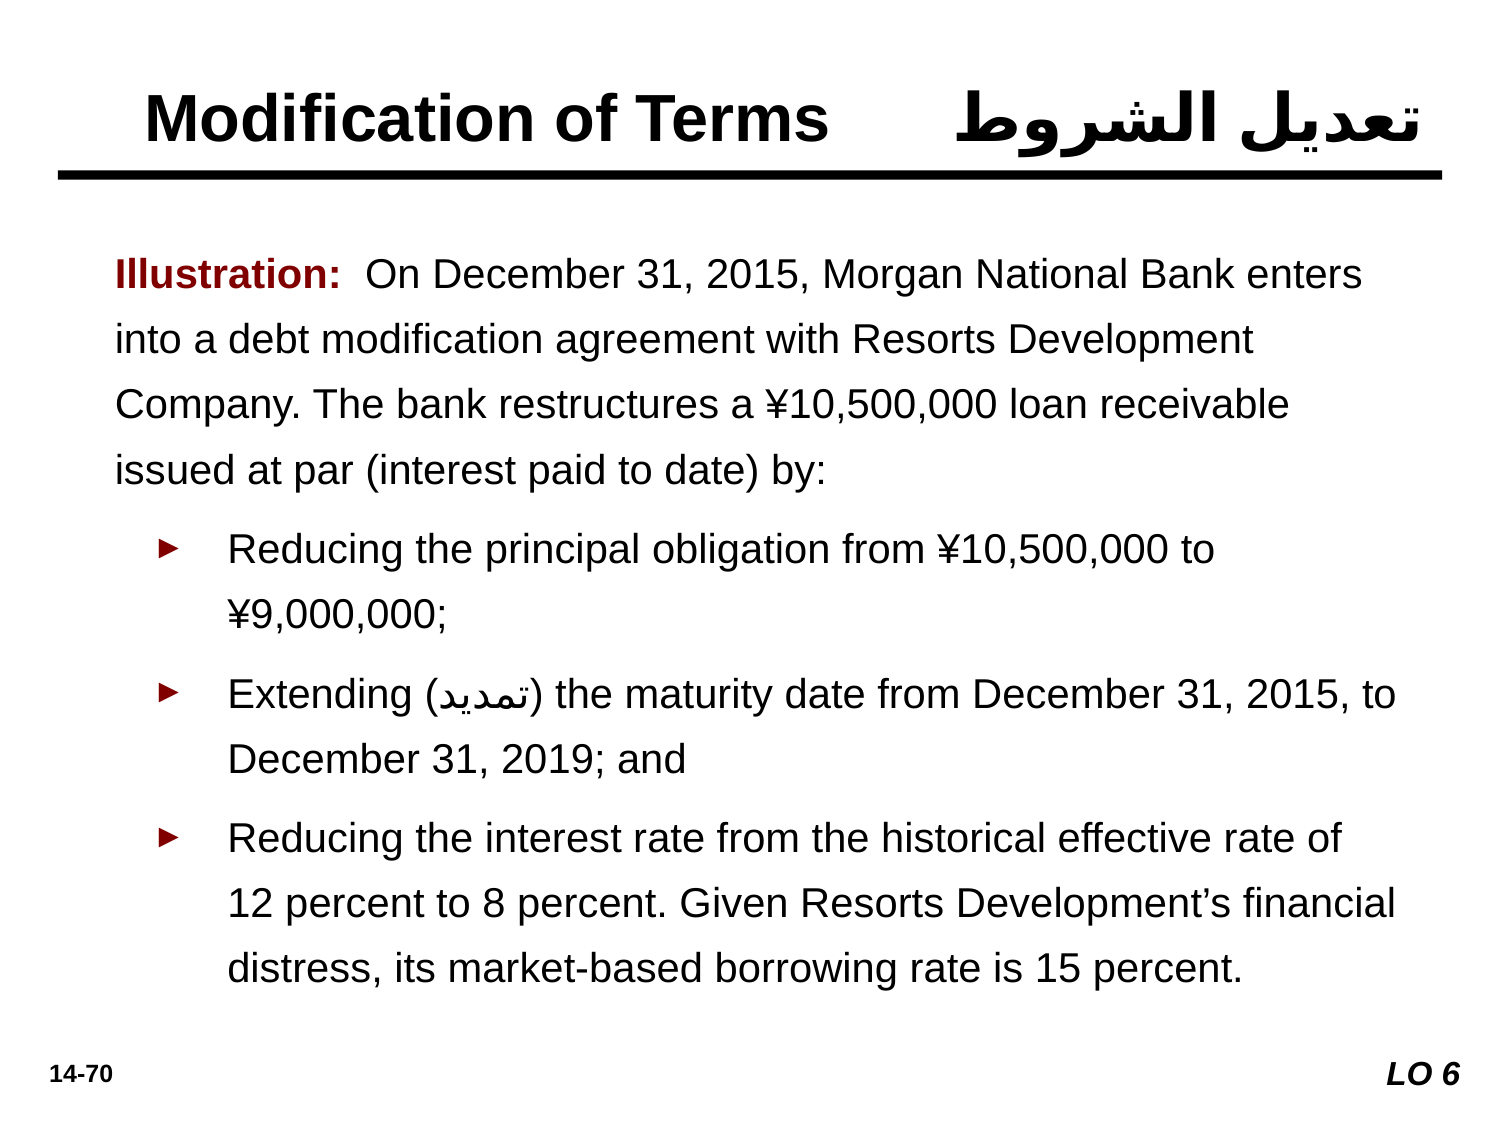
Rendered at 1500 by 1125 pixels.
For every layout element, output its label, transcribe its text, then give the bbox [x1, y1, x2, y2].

text_box LO 6 [1324, 1044, 1475, 1100]
text_box Illustration: On December 31, 2015, Morgan National Bank enters into a debt modification agreement with Resorts Development Company. The bank restructures a ¥10,500,000 loan receivable issued at par (interest paid to date) by: Reducing the principal obligation from ¥10,500,000 to ¥9,000,000; Extending (تمديد) the maturity date from December 31, 2015, to December 31, 2019; and Reducing the interest rate from the historical effective rate of 12 percent to 8 percent. Given Resorts Development’s financial distress, its market-based borrowing rate is 15 percent. [99, 224, 1413, 999]
text_box تعديل الشروط Modification of Terms [88, 67, 1439, 160]
